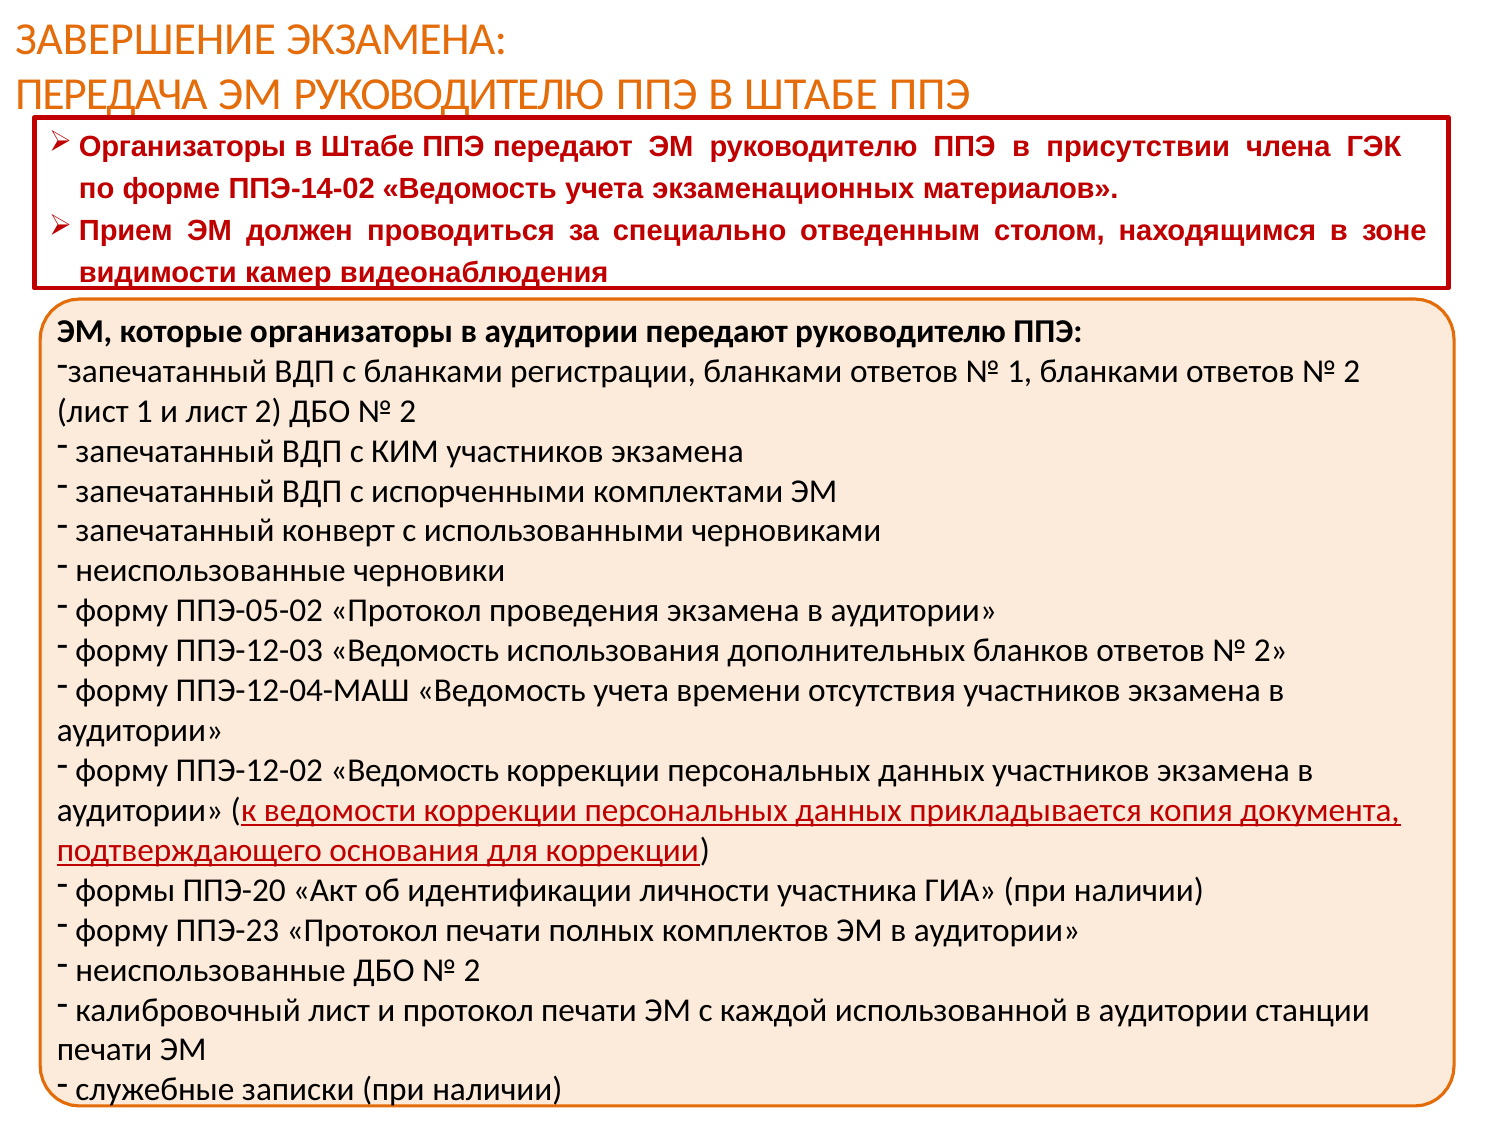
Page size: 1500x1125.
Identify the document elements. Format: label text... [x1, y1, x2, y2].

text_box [38, 297, 1456, 1108]
title ЗАВЕРШЕНИЕ ЭКЗАМЕНА: ПЕРЕДАЧА ЭМ РУКОВОДИТЕЛЮ ППЭ В ШТАБЕ ППЭ [12, 0, 1180, 158]
text_box ЭМ, которые организаторы в аудитории передают руководителю ППЭ: запечатанный ВДП с бланками регистрации, бланками ответов № 1, бланками ответов № 2 (лист 1 и лист 2) ДБО № 2 запечатанный ВДП с КИМ участников экзамена запечатанный ВДП с испорченными комплектами ЭМ запечатанный конверт с использованными черновиками неиспользованные черновики форму ППЭ-05-02 «Протокол проведения экзамена в аудитории» форму ППЭ-12-03 «Ведомость использования дополнительных бланков ответов № 2» форму ППЭ-12-04-МАШ «Ведомость учета времени отсутствия участников экзамена в аудитории» форму ППЭ-12-02 «Ведомость коррекции персональных данных участников экзамена в аудитории» (к ведомости коррекции персональных данных прикладывается копия документа, подтверждающего основания для коррекции) формы ППЭ-20 «Акт об идентификации личности участника ГИА» (при наличии) форму ППЭ-23 «Протокол печати полных комплектов ЭМ в аудитории» неиспользованные ДБО № 2 калибровочный лист и протокол печати ЭМ с каждой использованной в аудитории станции печати ЭМ служебные записки (при наличии) [42, 256, 1448, 295]
text_box Организаторы в Штабе ППЭ передают ЭМ руководителю ППЭ в присутствии члена ГЭК по форме ППЭ-14-02 «Ведомость учета экзаменационных материалов». Прием ЭМ должен проводиться за специально отведенным столом, находящимся в зоне видимости камер видеонаблюдения [34, 117, 1449, 288]
